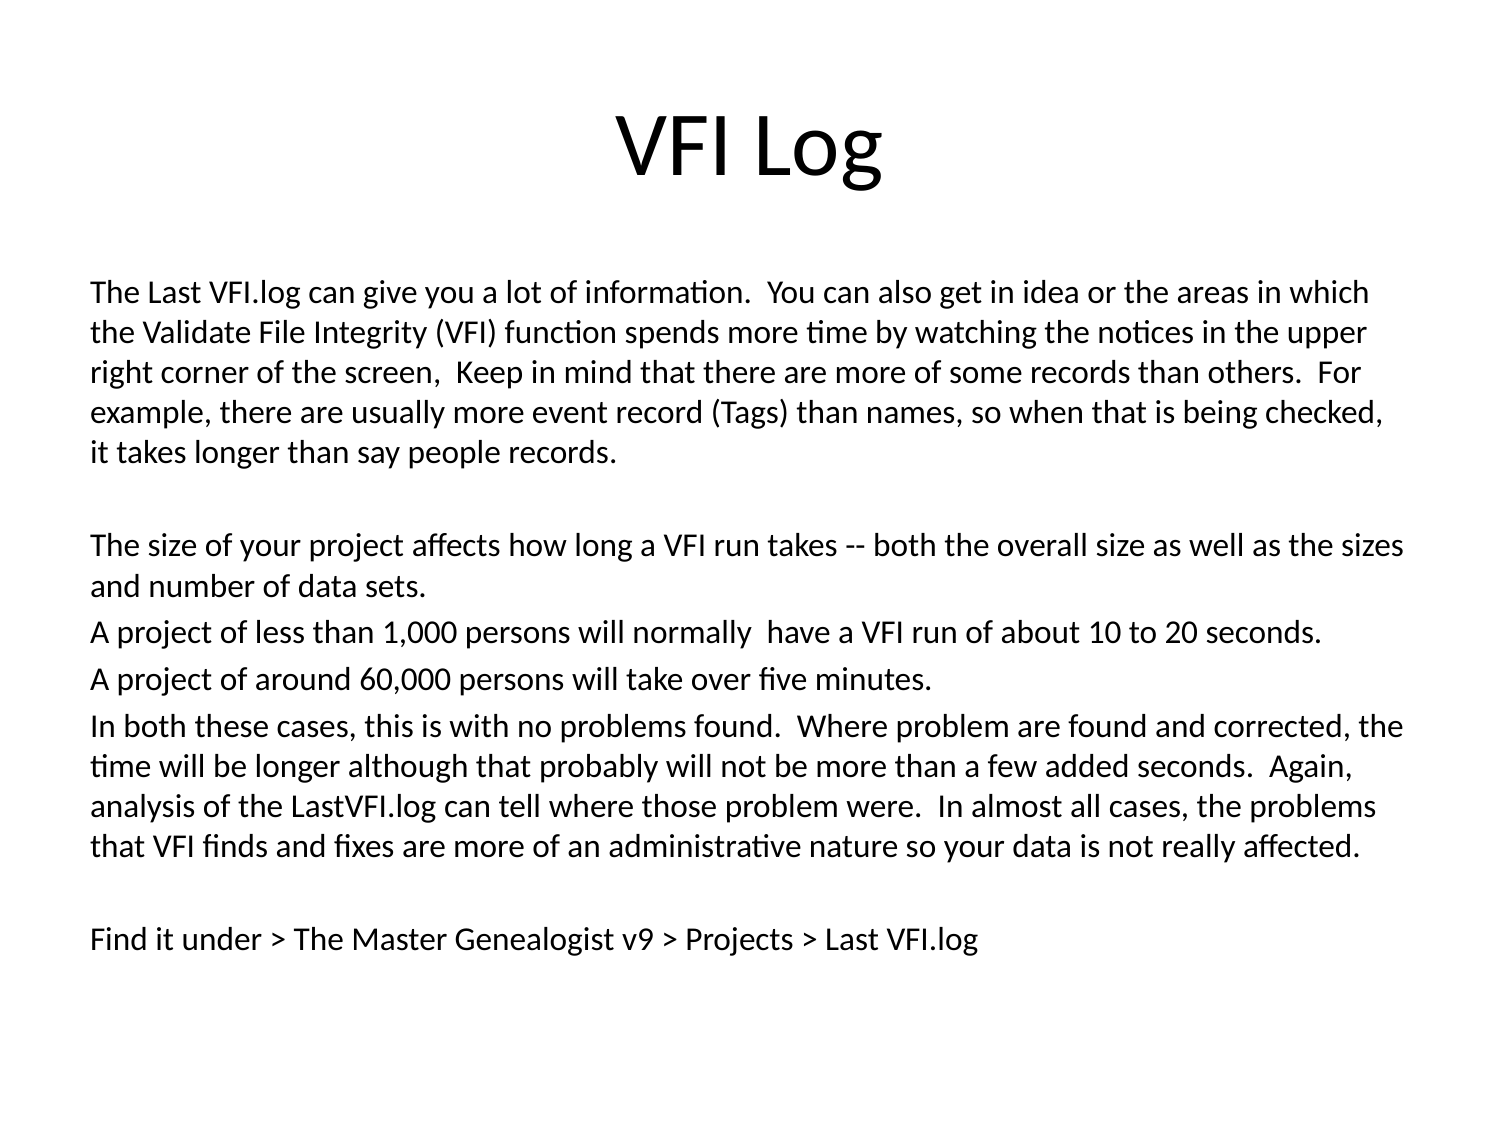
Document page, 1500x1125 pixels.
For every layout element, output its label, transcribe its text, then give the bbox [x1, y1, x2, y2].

list The Last VFI.log can give you a lot of information. You can also get in idea or the areas in which the Validate File Integrity (VFI) function spends more time by watching the notices in the upper right corner of the screen, Keep in mind that there are more of some records than others. For example, there are usually more event record (Tags) than names, so when that is being checked, it takes longer than say people records. The size of your project affects how long a VFI run takes -- both the overall size as well as the sizes and number of data sets. A project of less than 1,000 persons will normally have a VFI run of about 10 to 20 seconds. A project of around 60,000 persons will take over five minutes. In both these cases, this is with no problems found. Where problem are found and corrected, the time will be longer although that probably will not be more than a few added seconds. Again, analysis of the LastVFI.log can tell where those problem were. In almost all cases, the problems that VFI finds and fixes are more of an administrative nature so your data is not really affected. Find it under > The Master Genealogist v9 > Projects > Last VFI.log [75, 262, 1425, 1005]
title VFI Log [75, 45, 1425, 233]
